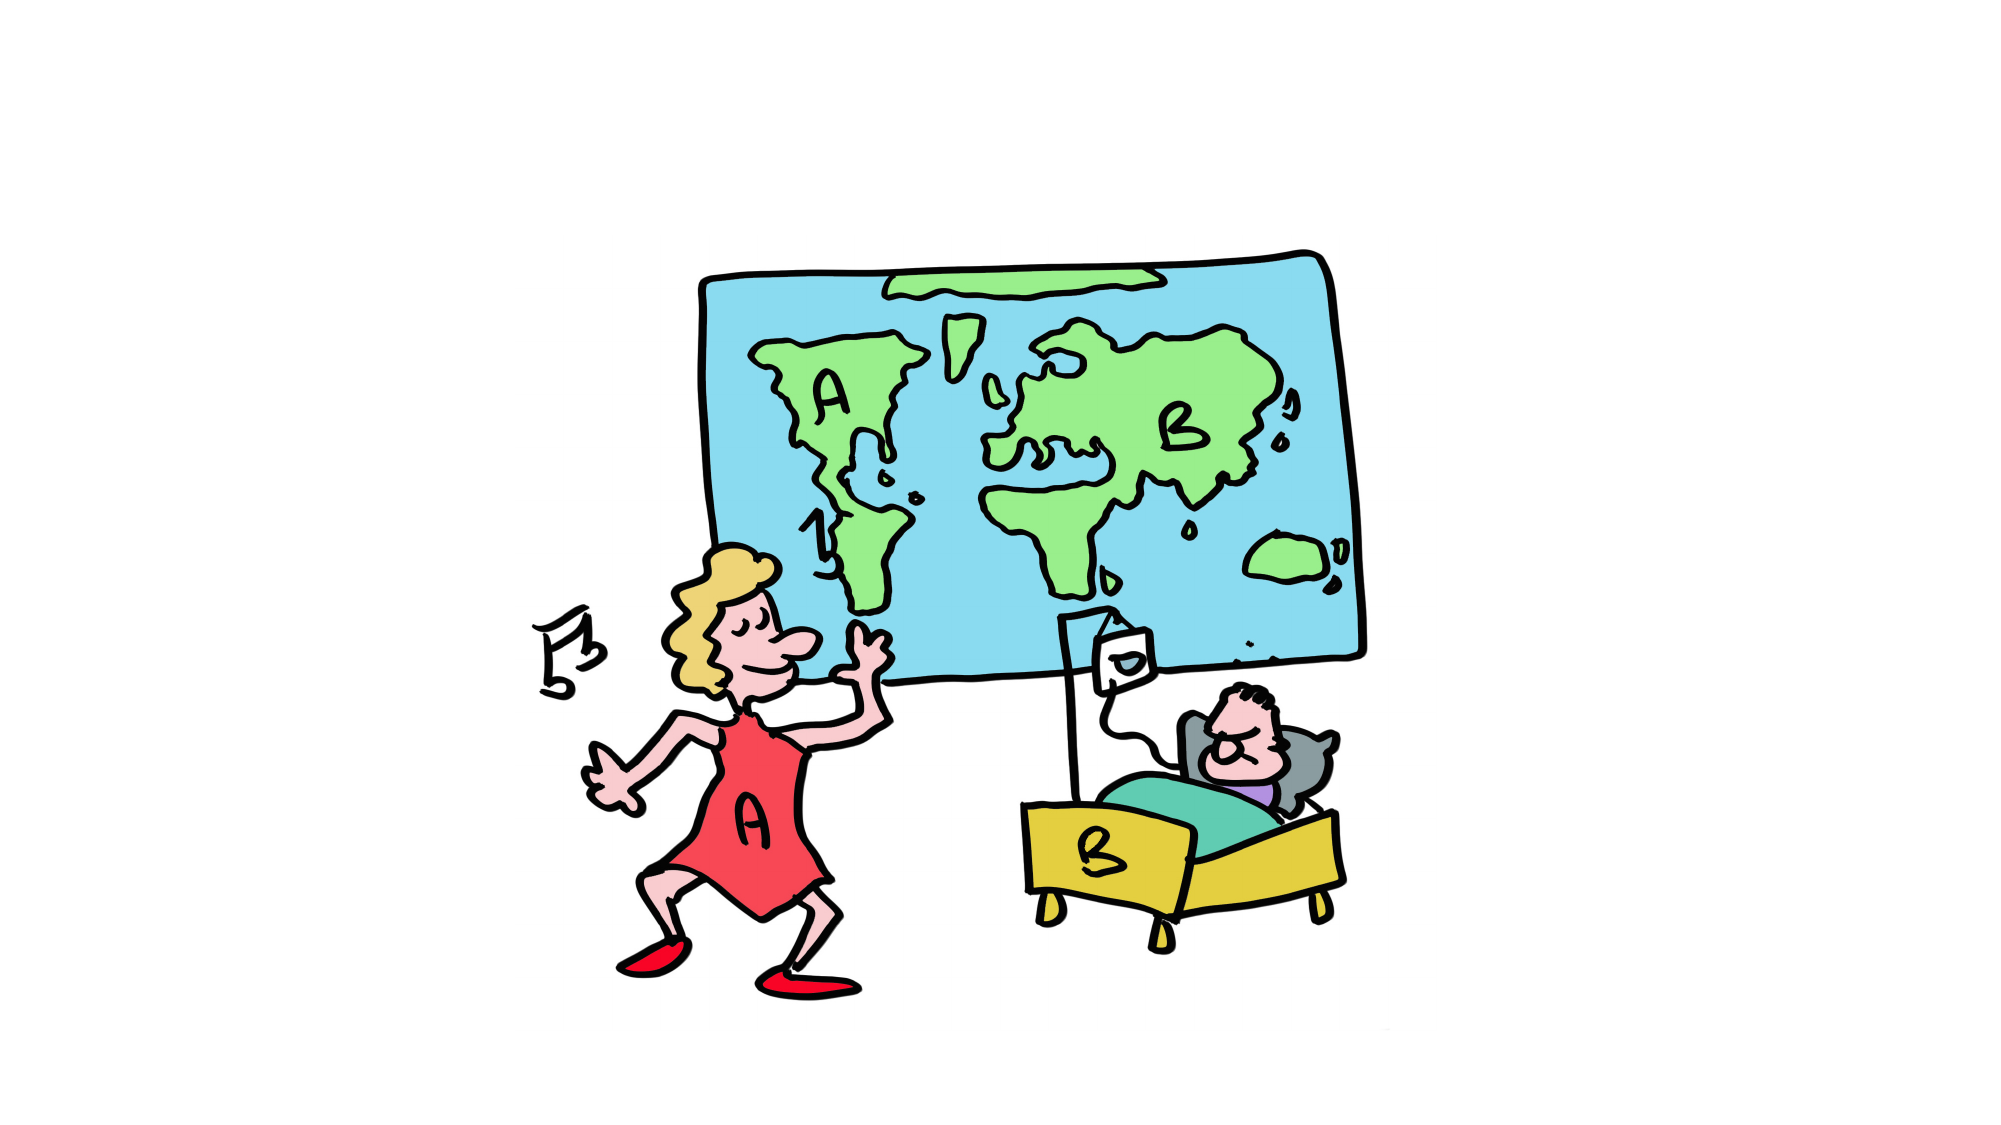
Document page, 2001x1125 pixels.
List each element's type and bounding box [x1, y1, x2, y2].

list [515, 236, 1437, 1031]
